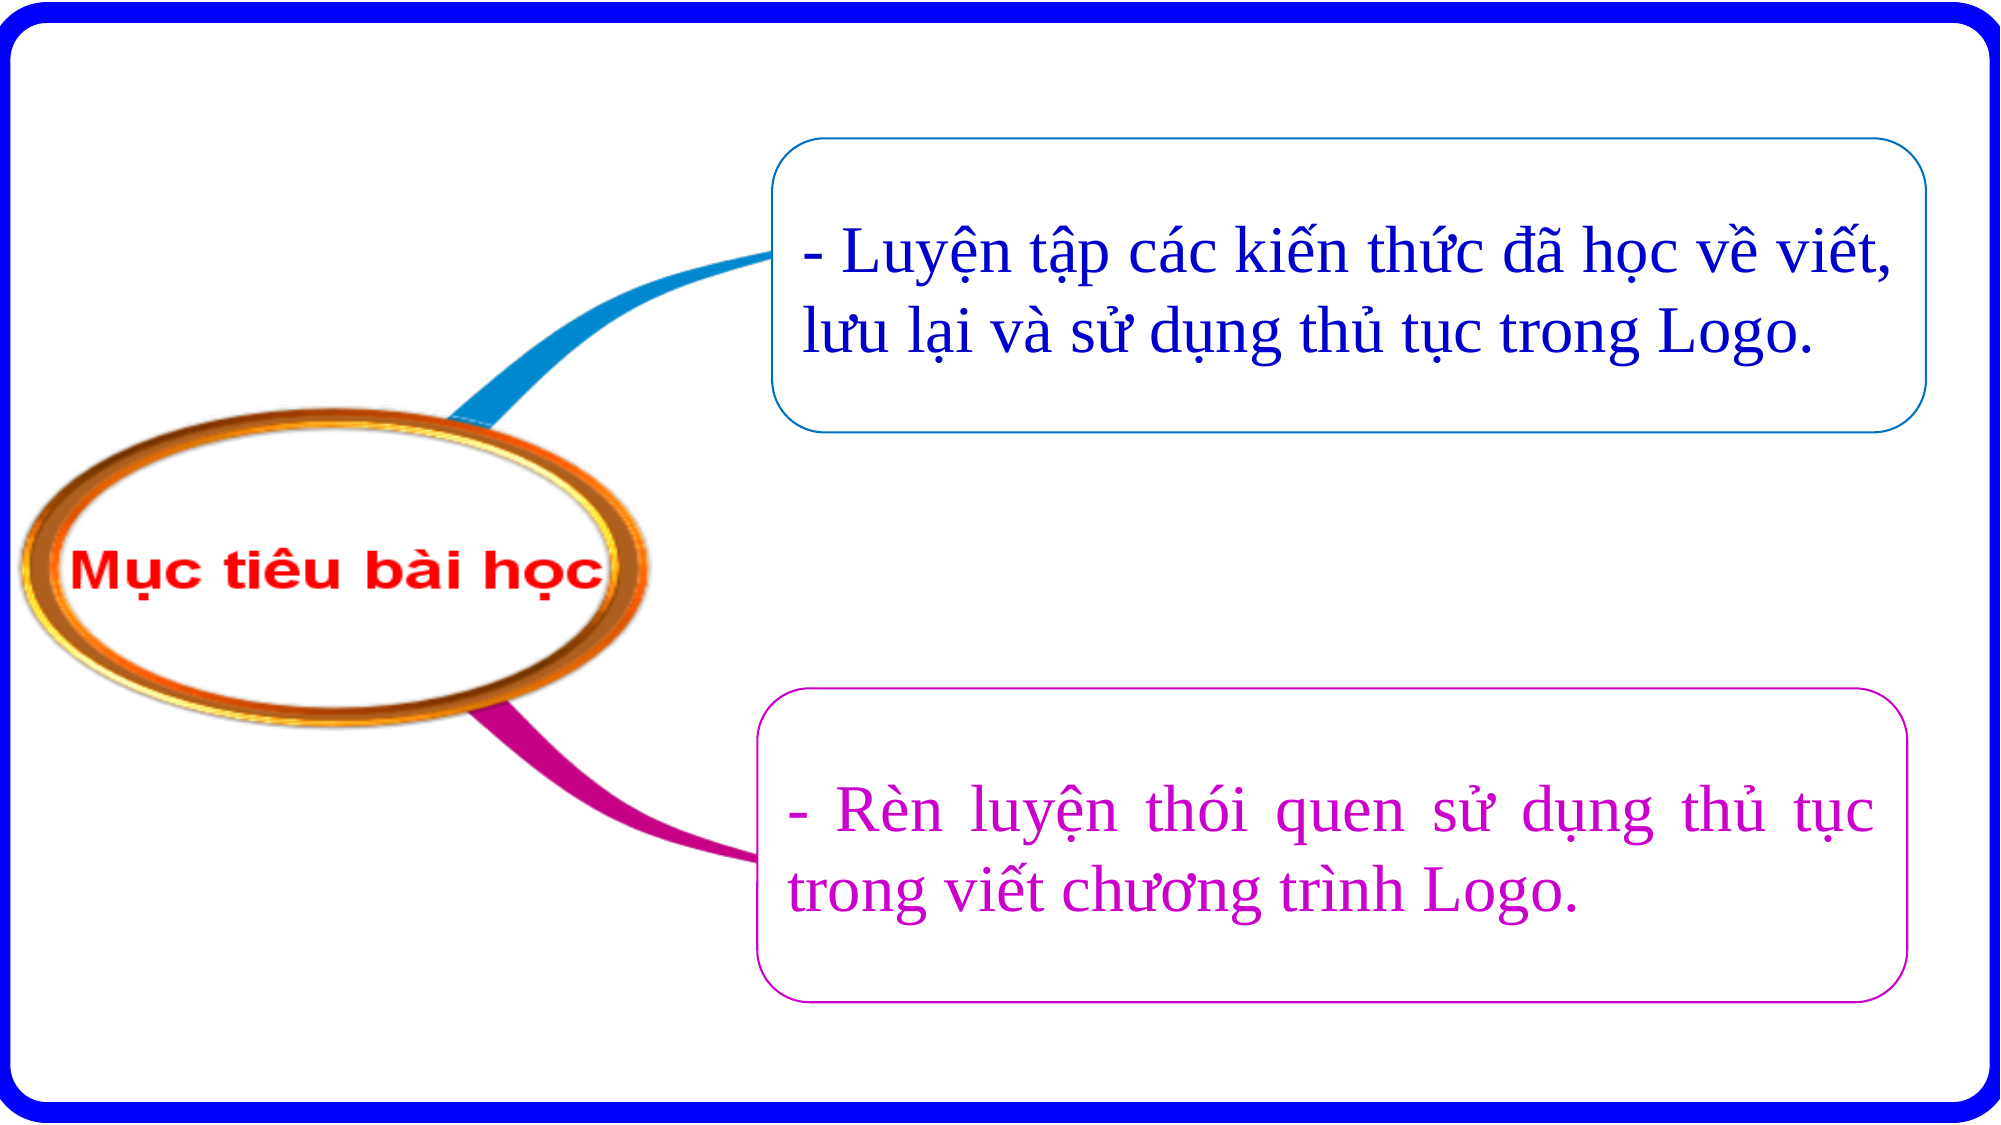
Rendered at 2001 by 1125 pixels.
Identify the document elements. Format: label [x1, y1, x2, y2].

text_box [208, 505, 1908, 1014]
text_box [189, 138, 1926, 618]
text_box [0, 12, 2000, 1113]
picture [0, 385, 680, 752]
